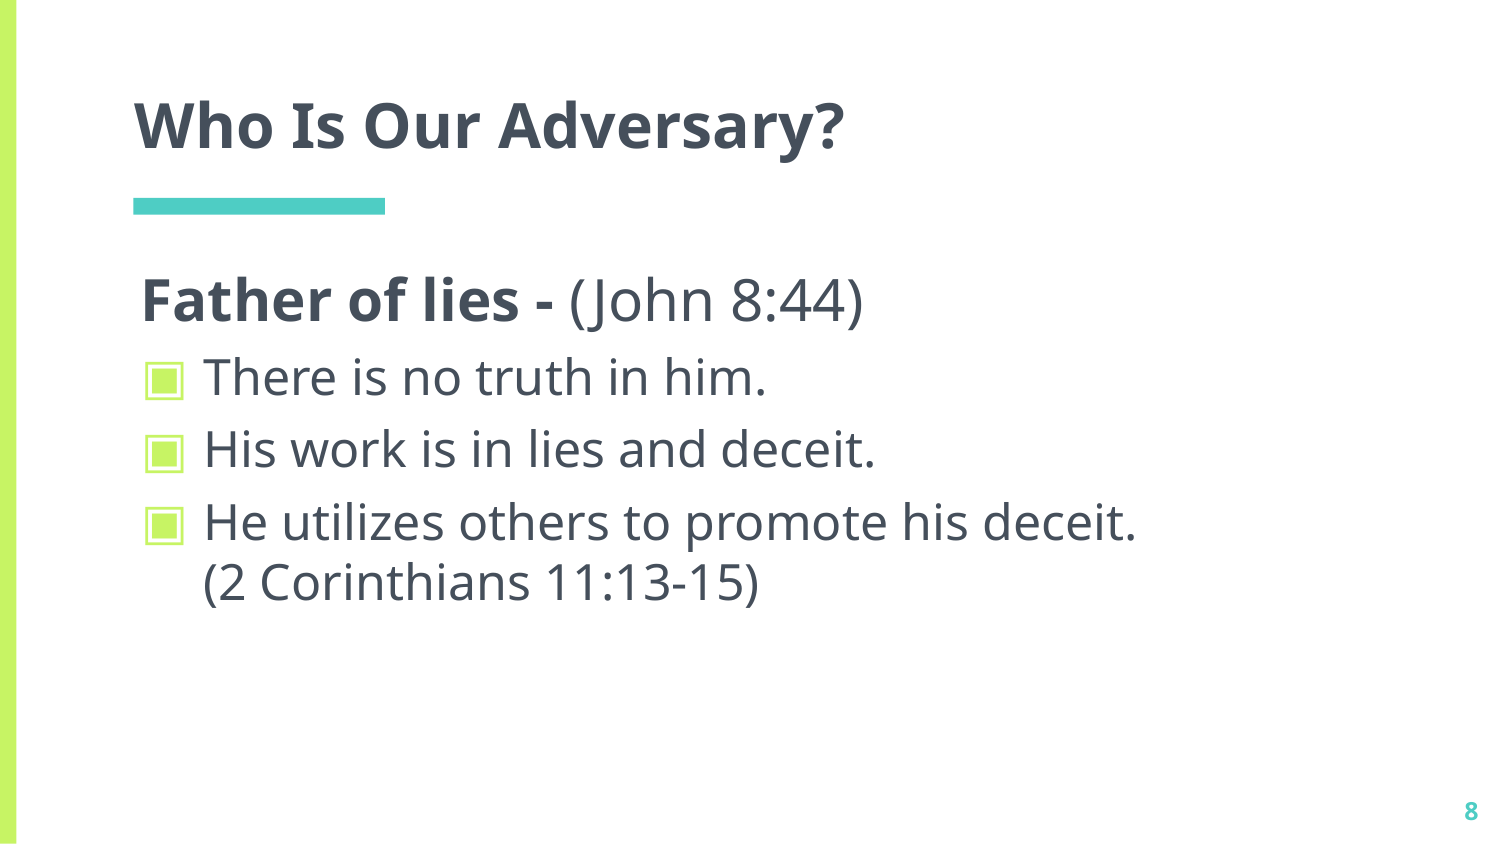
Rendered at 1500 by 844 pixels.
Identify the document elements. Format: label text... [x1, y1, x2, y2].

title Who Is Our Adversary? [119, 17, 1393, 176]
slide_number 8 [1403, 780, 1494, 832]
list Father of lies - (John 8:44) There is no truth in him. His work is in lies and deceit. He utilizes others to promote his deceit. (2 Corinthians 11:13-15) [113, 247, 1422, 781]
